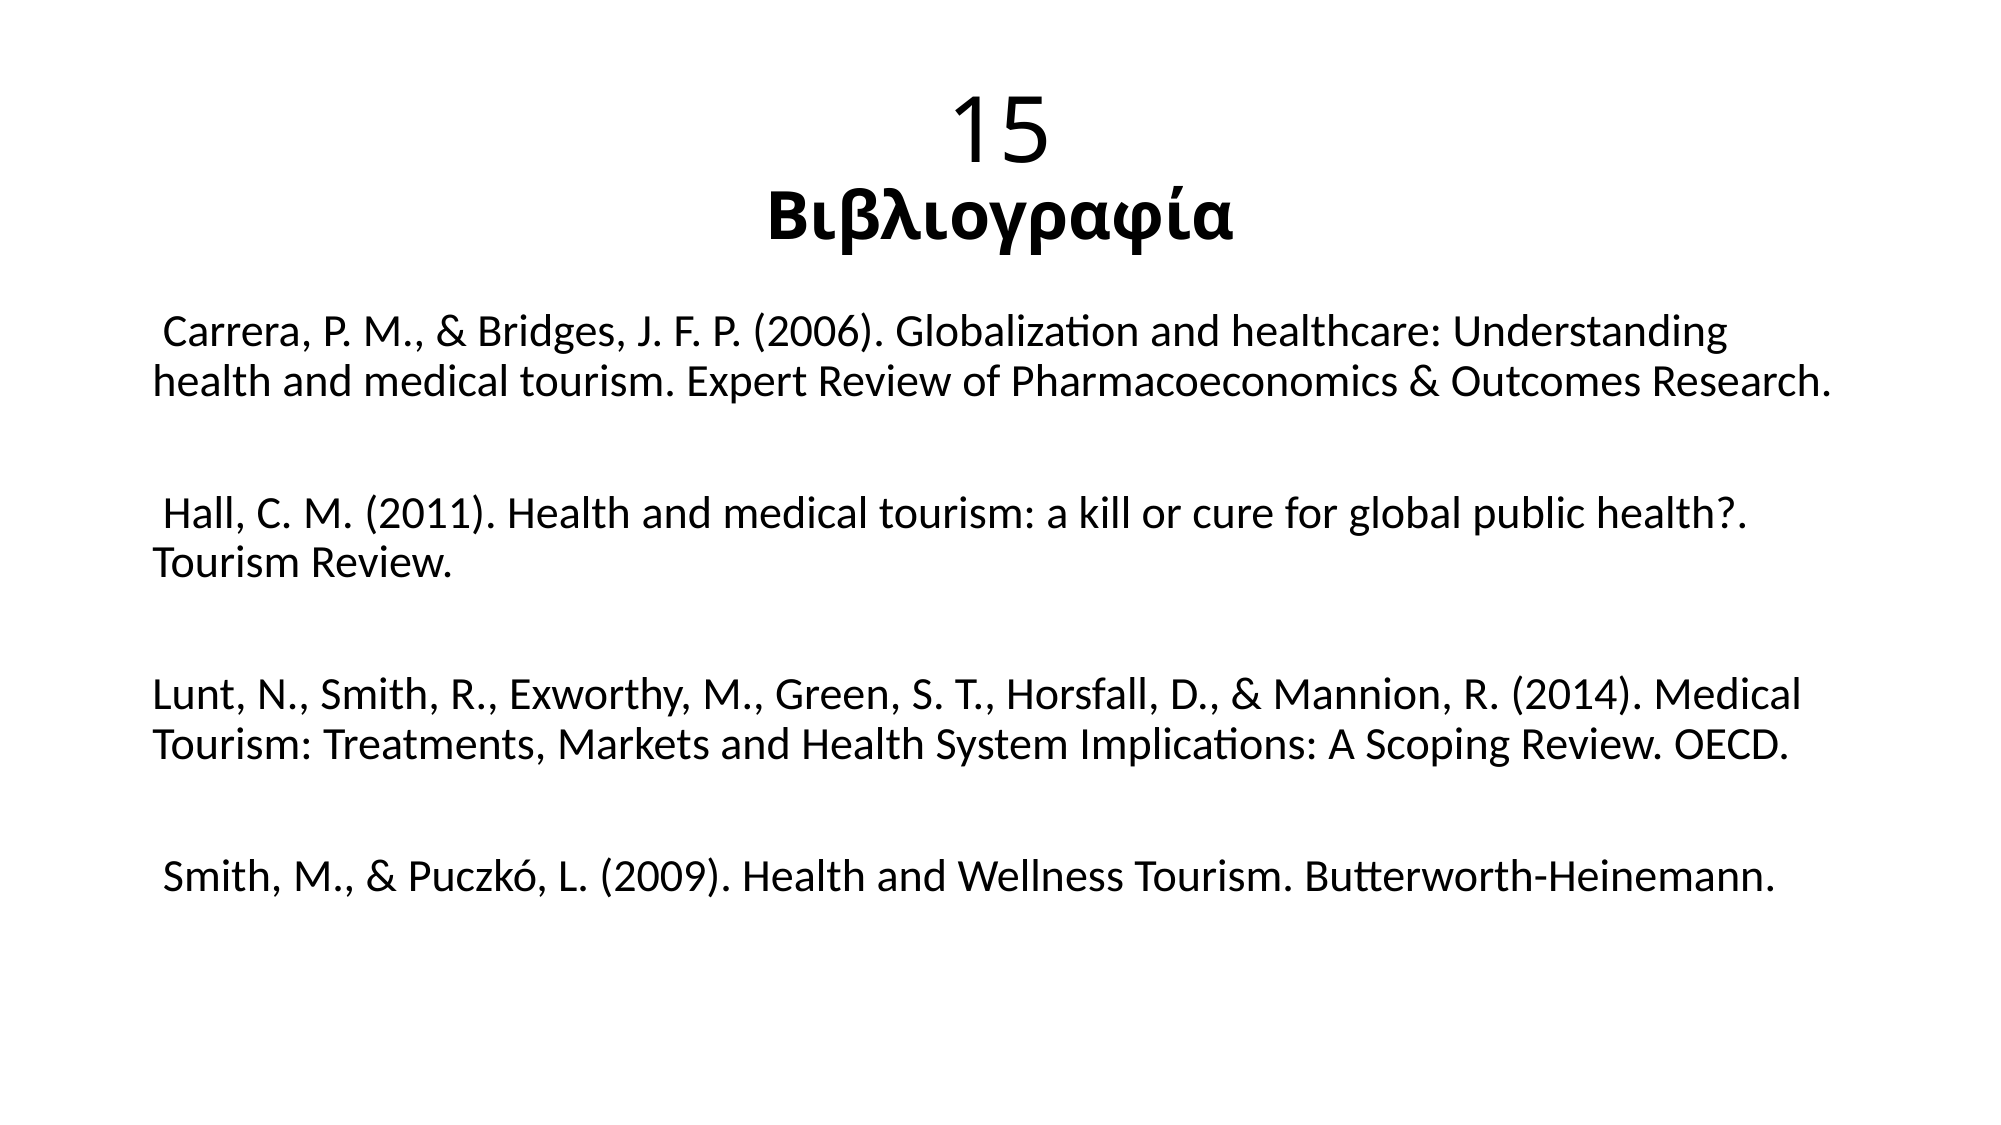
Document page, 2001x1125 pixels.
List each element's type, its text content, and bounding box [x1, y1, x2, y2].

title 15 Βιβλιογραφία [137, 59, 1863, 278]
list Carrera, P. M., & Bridges, J. F. P. (2006). Globalization and healthcare: Understanding health and medical tourism. Expert Review of Pharmacoeconomics & Outcomes Research. Hall, C. M. (2011). Health and medical tourism: a kill or cure for global public health?. Tourism Review. Lunt, N., Smith, R., Exworthy, M., Green, S. T., Horsfall, D., & Mannion, R. (2014). Medical Tourism: Treatments, Markets and Health System Implications: A Scoping Review. OECD. Smith, M., & Puczkó, L. (2009). Health and Wellness Tourism. Butterworth-Heinemann. [137, 299, 1863, 1014]
